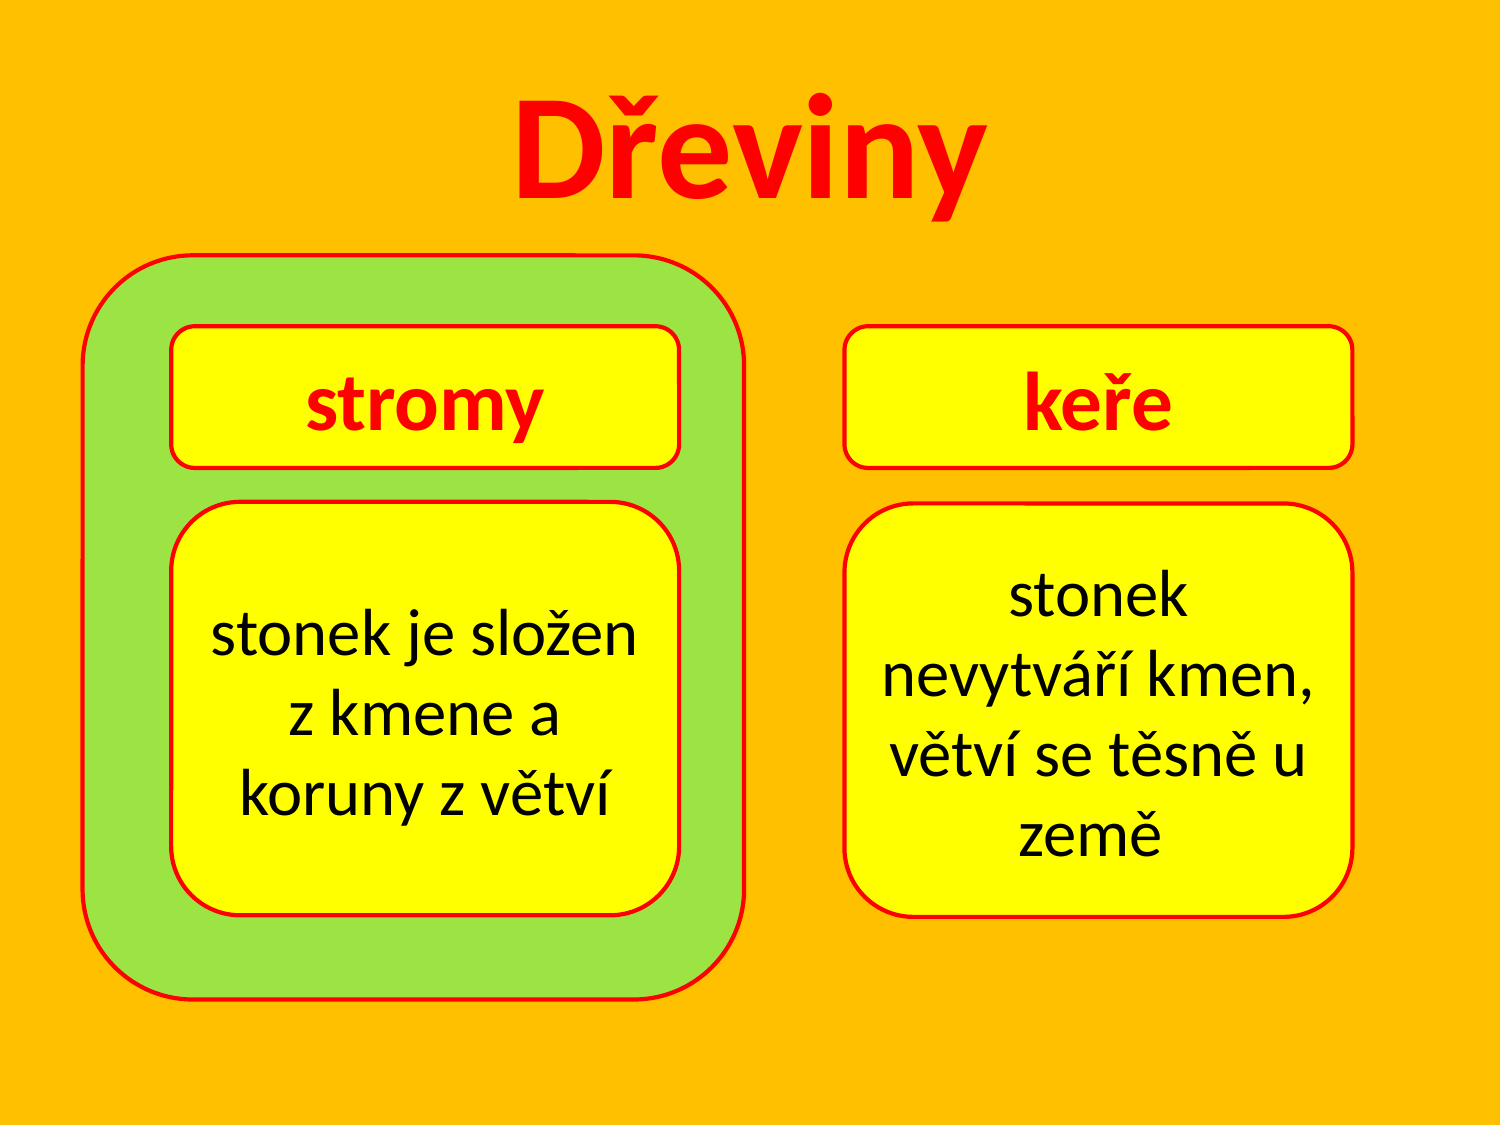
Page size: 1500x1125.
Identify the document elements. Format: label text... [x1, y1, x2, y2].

title Dřeviny [75, 45, 1425, 233]
text_box stonek nevytváří kmen, větví se těsně u země [842, 501, 1355, 919]
text_box keře [842, 324, 1355, 471]
text_box stromy [169, 324, 682, 471]
text_box [80, 253, 747, 1002]
text_box stonek je složen z kmene a koruny z větví [169, 499, 682, 918]
